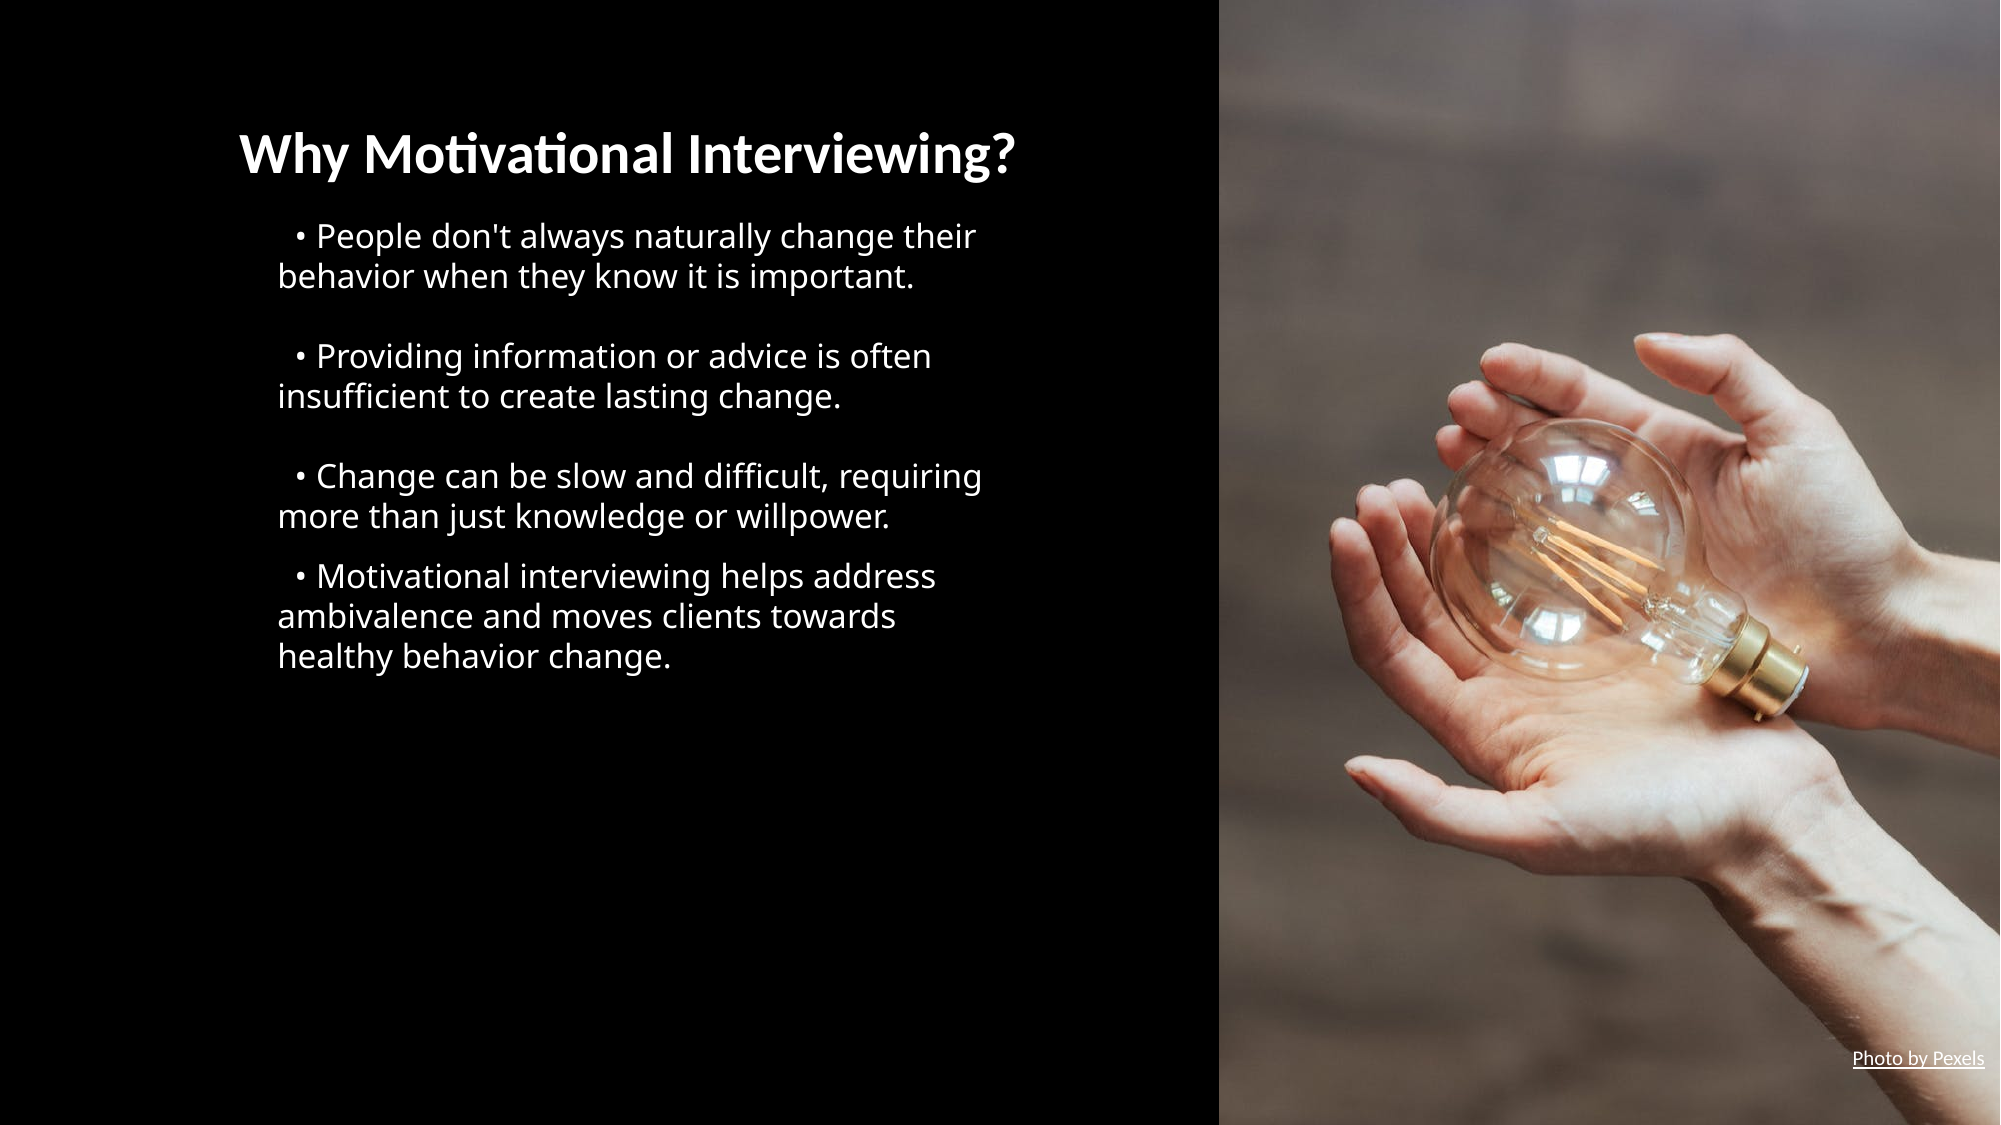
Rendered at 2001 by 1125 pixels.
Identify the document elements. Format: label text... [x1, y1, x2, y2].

text_box Why Motivational Interviewing? [225, 112, 1219, 188]
picture [1219, 0, 2000, 1125]
text_box • People don't always naturally change their behavior when they know it is important. [262, 217, 1013, 293]
text_box • Change can be slow and difficult, requiring more than just knowledge or willpower. [262, 457, 1013, 533]
text_box • Motivational interviewing helps address ambivalence and moves clients towards healthy behavior change. [262, 577, 1013, 653]
text_box • Providing information or advice is often insufficient to create lasting change. [262, 337, 1013, 413]
